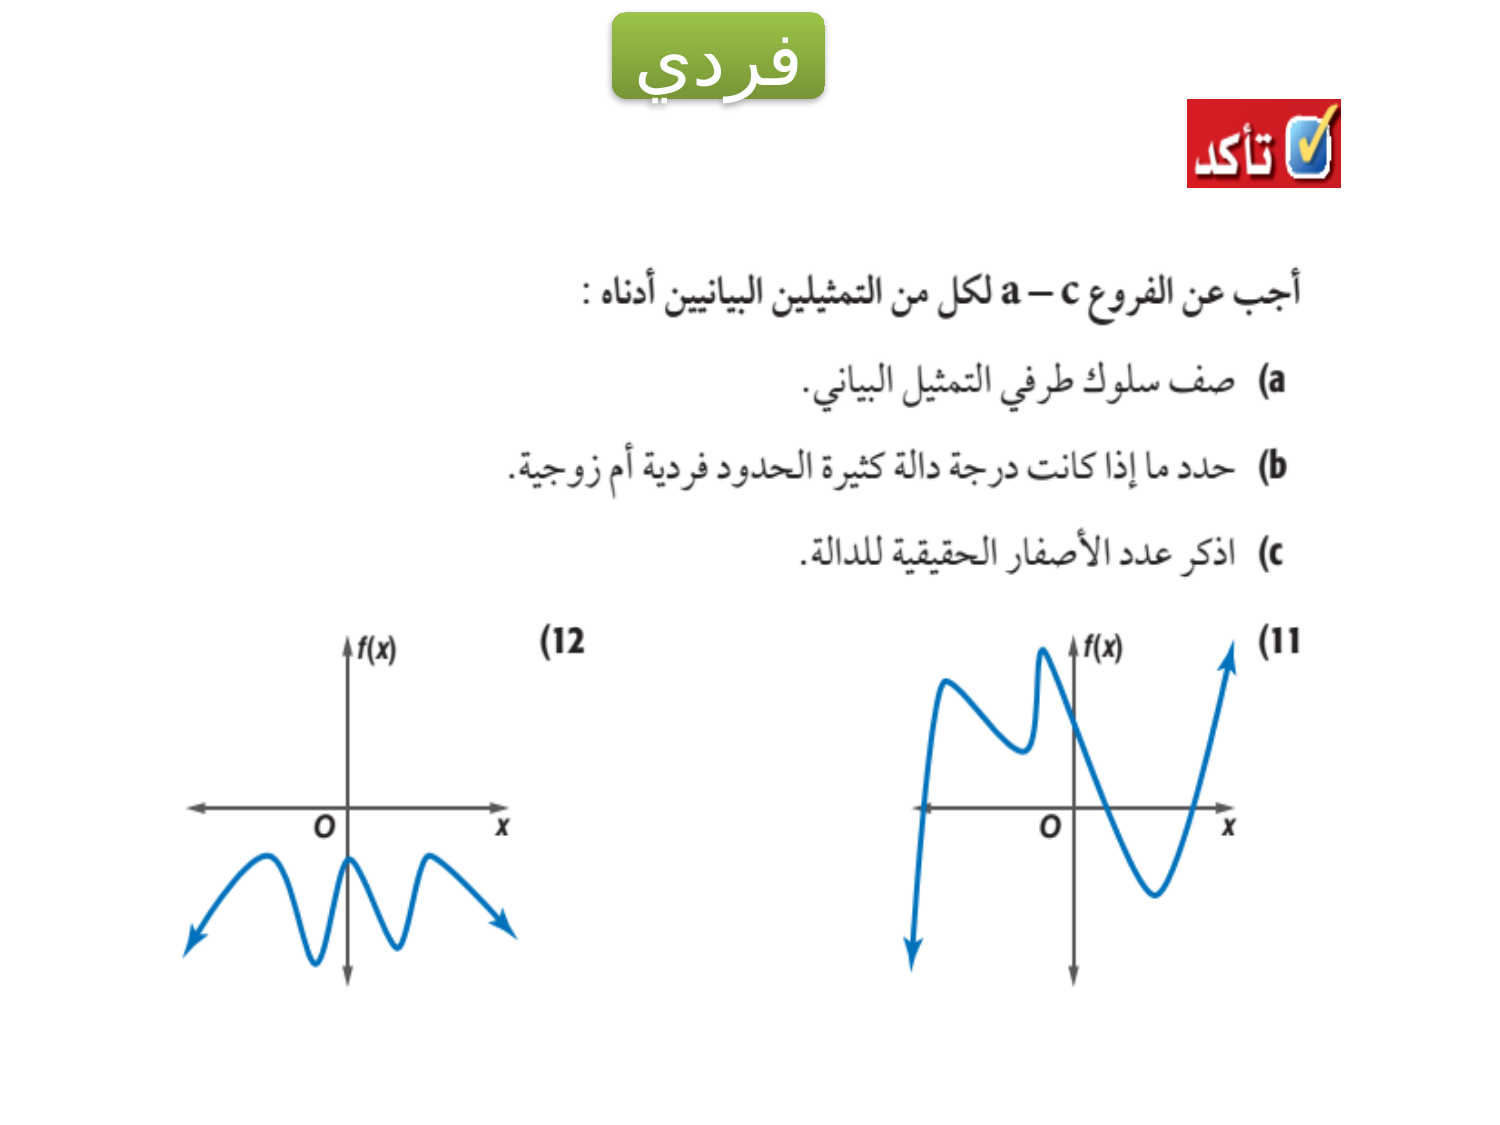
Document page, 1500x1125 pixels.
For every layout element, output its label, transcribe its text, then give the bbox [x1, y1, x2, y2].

text_box فردي [612, 12, 825, 100]
picture [1187, 99, 1341, 188]
picture [161, 249, 1326, 999]
